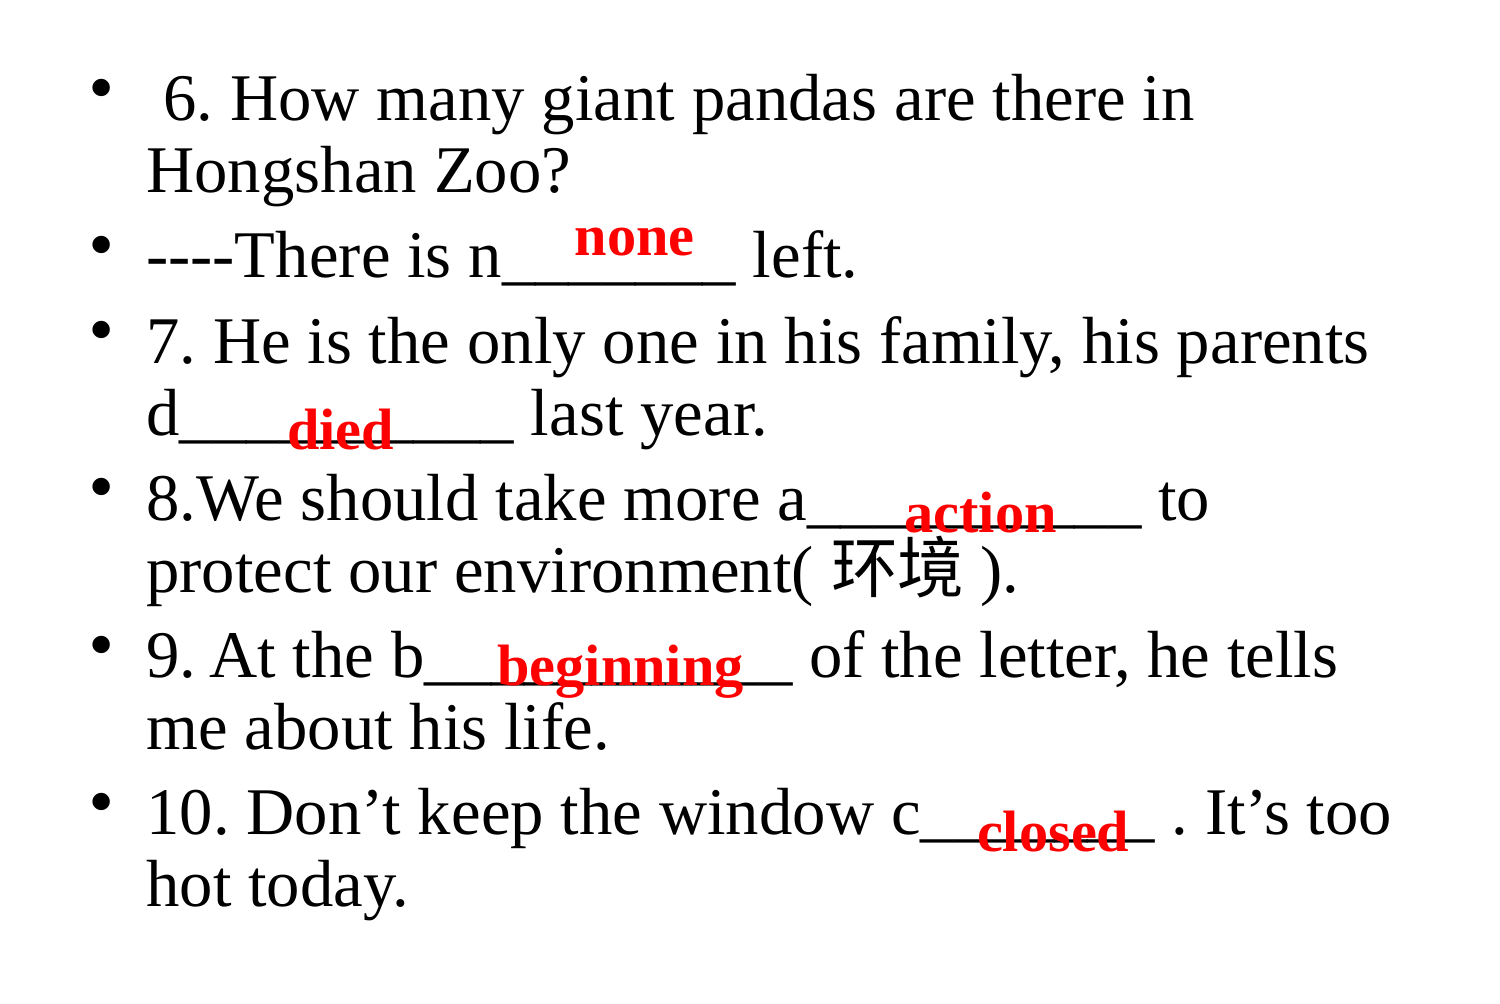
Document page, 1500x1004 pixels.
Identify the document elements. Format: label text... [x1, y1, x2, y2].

text_box none [559, 189, 710, 275]
text_box action [889, 466, 1073, 552]
text_box beginning [482, 620, 760, 705]
text_box died [272, 383, 410, 469]
list 6. How many giant pandas are there in Hongshan Zoo? ----There is n_______ left. 7. He is the only one in his family, his parents d__________ last year. 8.We should take more a__________ to protect our environment(环境). 9. At the b___________ of the letter, he tells me about his life. 10. Don’t keep the window c_______ . It’s too hot today. [74, 55, 1426, 898]
text_box closed [962, 785, 1178, 871]
